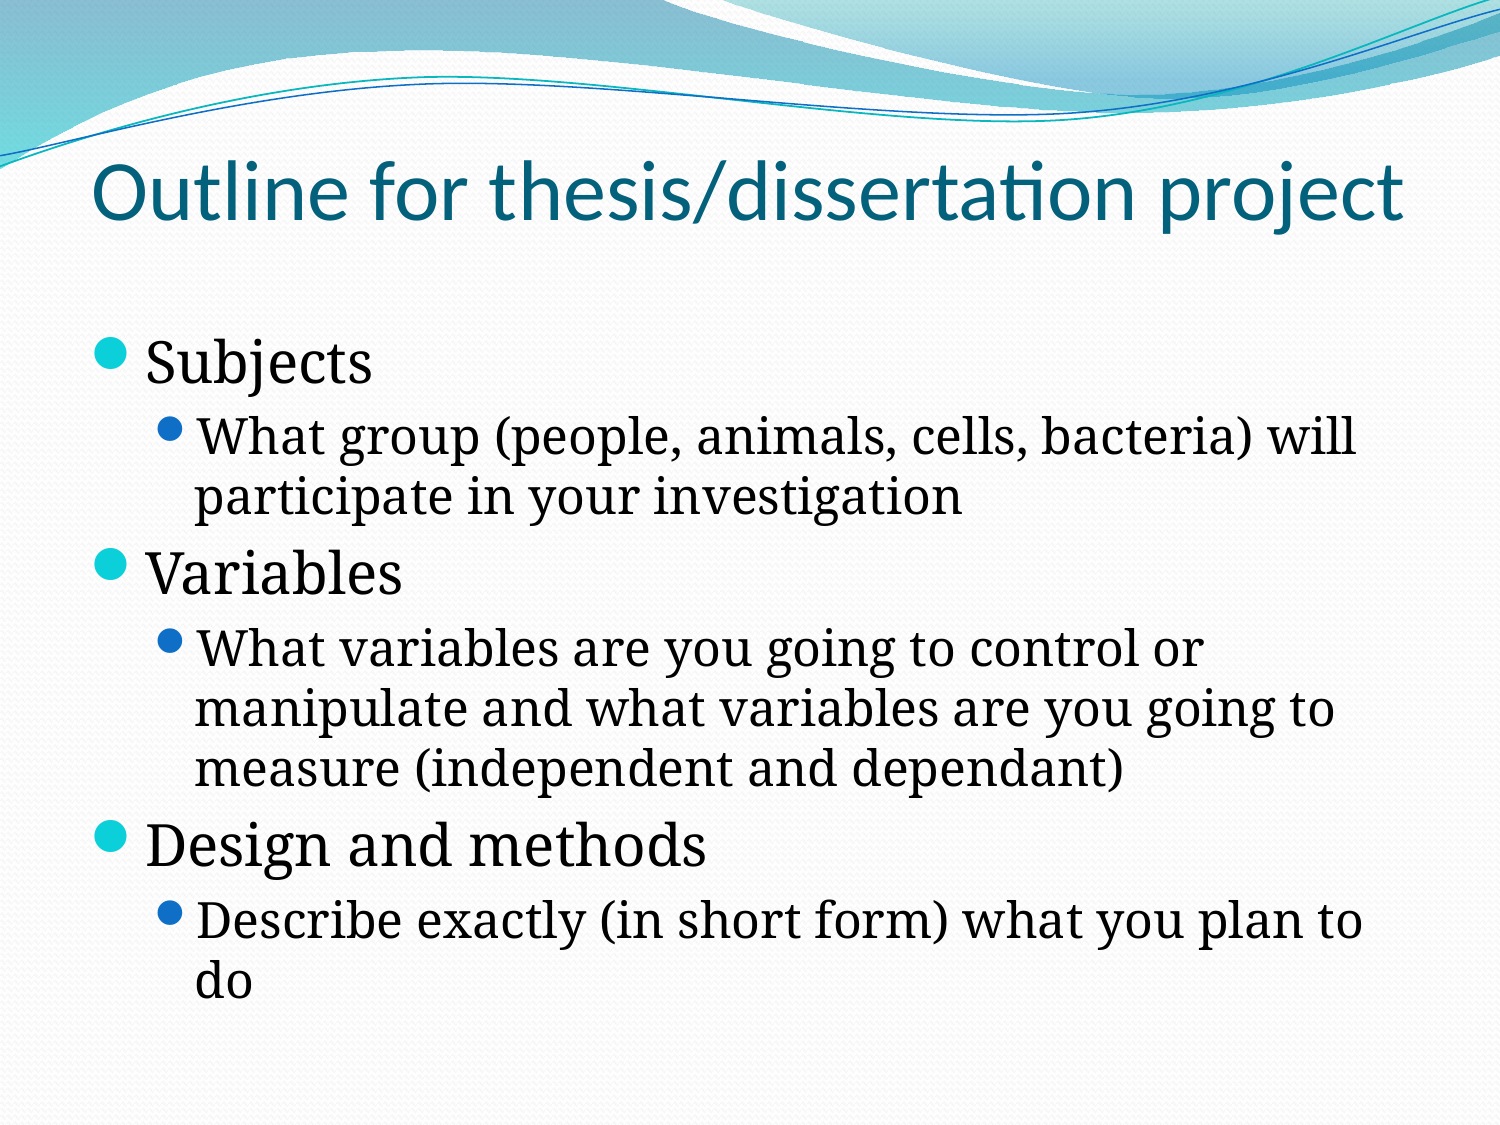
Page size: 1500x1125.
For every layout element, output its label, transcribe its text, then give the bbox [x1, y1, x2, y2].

title Outline for thesis/dissertation project [75, 115, 1425, 238]
list Subjects What group (people, animals, cells, bacteria) will participate in your investigation Variables What variables are you going to control or manipulate and what variables are you going to measure (independent and dependant) Design and methods Describe exactly (in short form) what you plan to do [75, 317, 1425, 1038]
